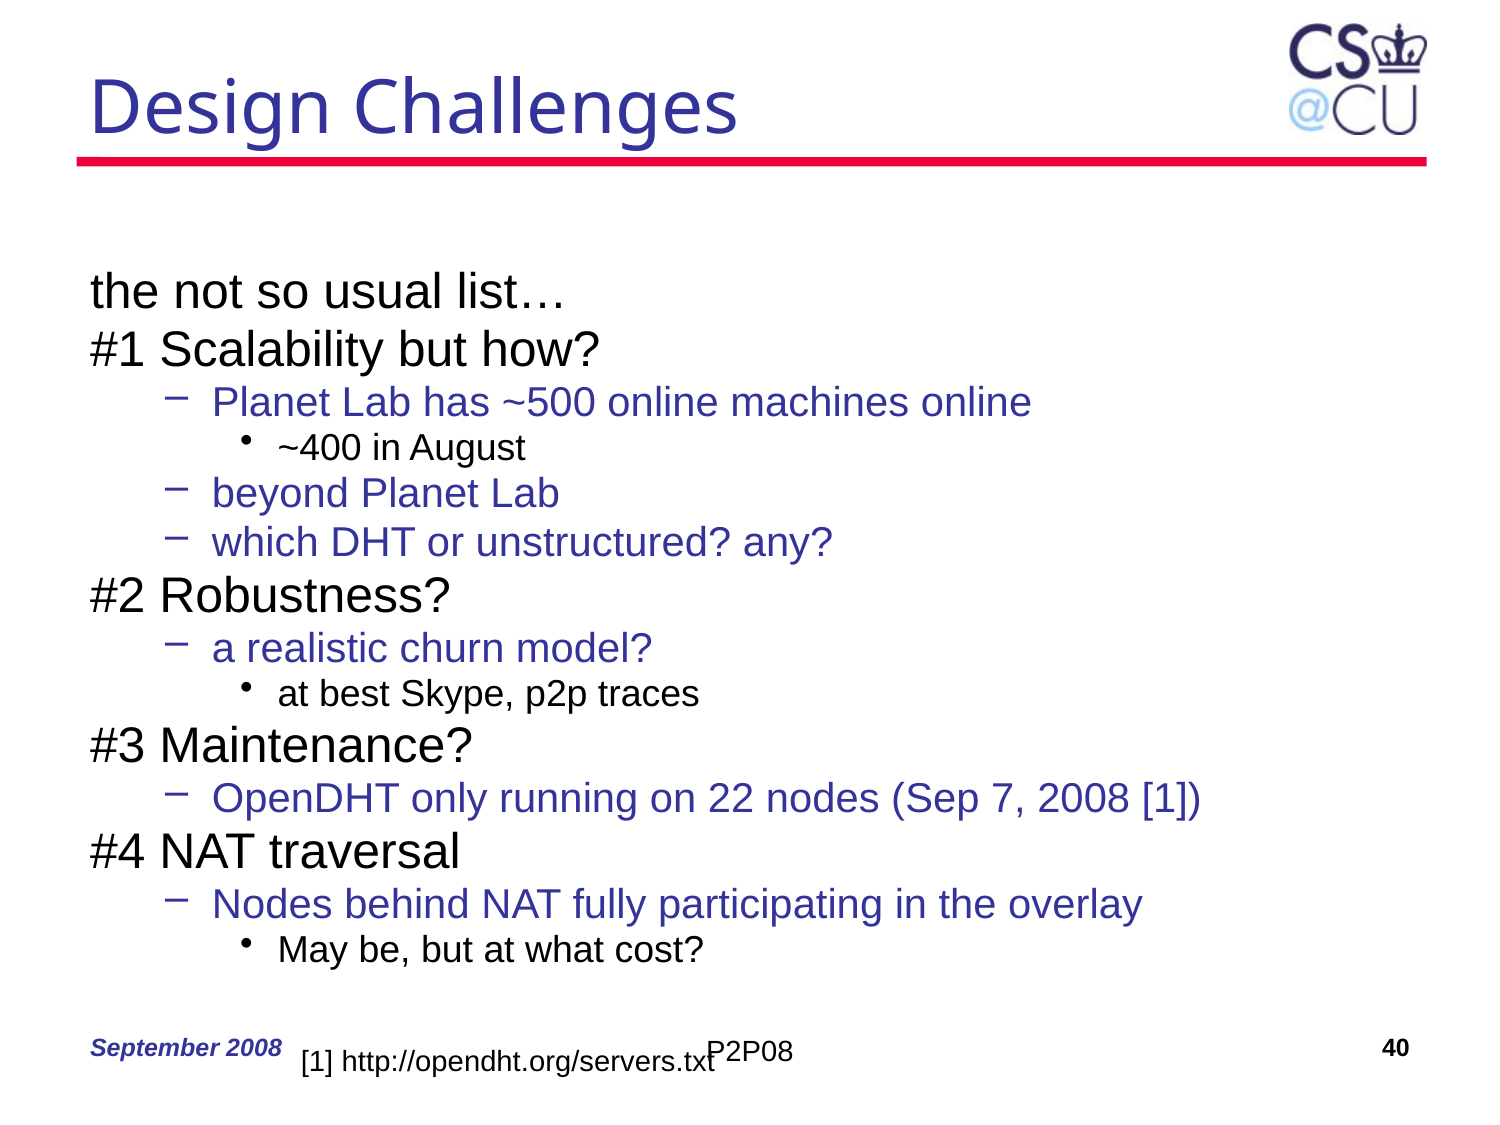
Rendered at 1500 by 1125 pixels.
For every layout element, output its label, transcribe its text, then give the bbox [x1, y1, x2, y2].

list the not so usual list… #1 Scalability but how? Planet Lab has ~500 online machines online ~400 in August beyond Planet Lab which DHT or unstructured? any? #2 Robustness? a realistic churn model? at best Skype, p2p traces #3 Maintenance? OpenDHT only running on 22 nodes (Sep 7, 2008 [1]) #4 NAT traversal Nodes behind NAT fully participating in the overlay May be, but at what cost? [74, 262, 1426, 1006]
footer P2P08 [512, 1024, 988, 1103]
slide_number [74, 1024, 426, 1103]
picture [1289, 23, 1427, 135]
text_box [1] http://opendht.org/servers.txt [426, 1034, 512, 1085]
title Design Challenges [73, 25, 1424, 182]
slide_number 40 [1074, 1024, 1426, 1103]
